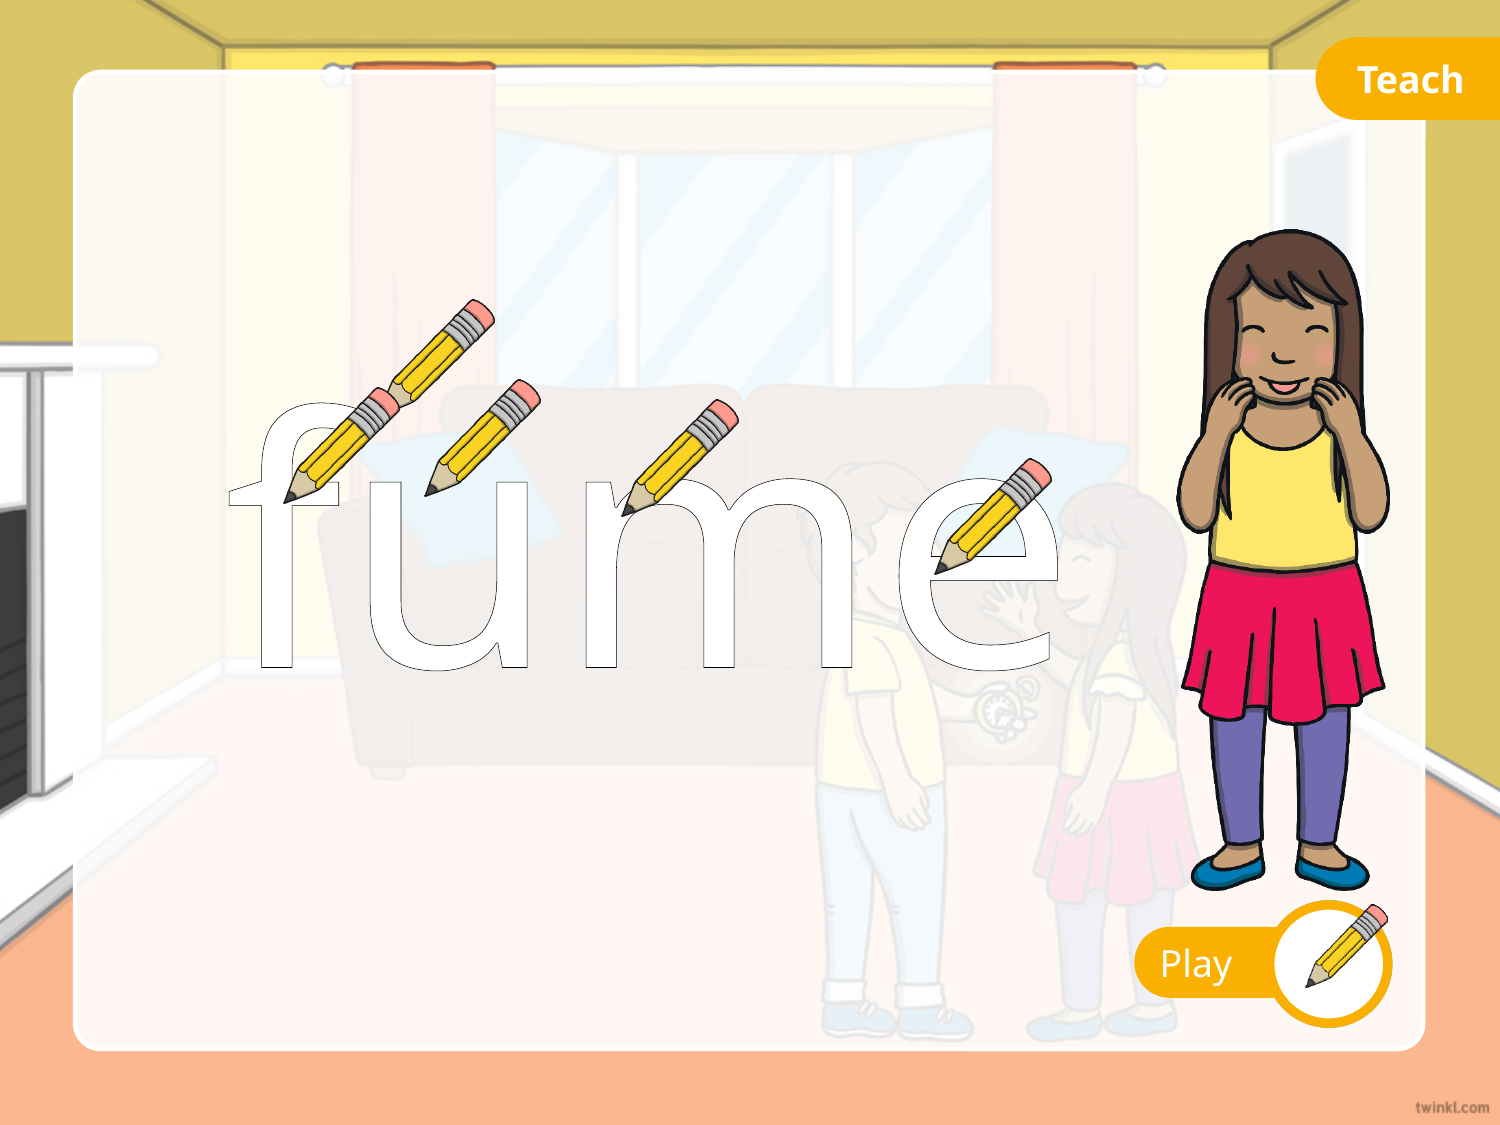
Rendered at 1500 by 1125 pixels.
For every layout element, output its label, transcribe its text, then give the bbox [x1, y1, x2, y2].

picture [0, 0, 1500, 1125]
picture [1176, 229, 1390, 891]
picture [621, 399, 739, 517]
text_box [1134, 904, 1388, 1024]
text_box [1315, 37, 1500, 120]
picture [283, 299, 541, 504]
picture [934, 458, 1052, 575]
text_box fume [209, 314, 1090, 745]
